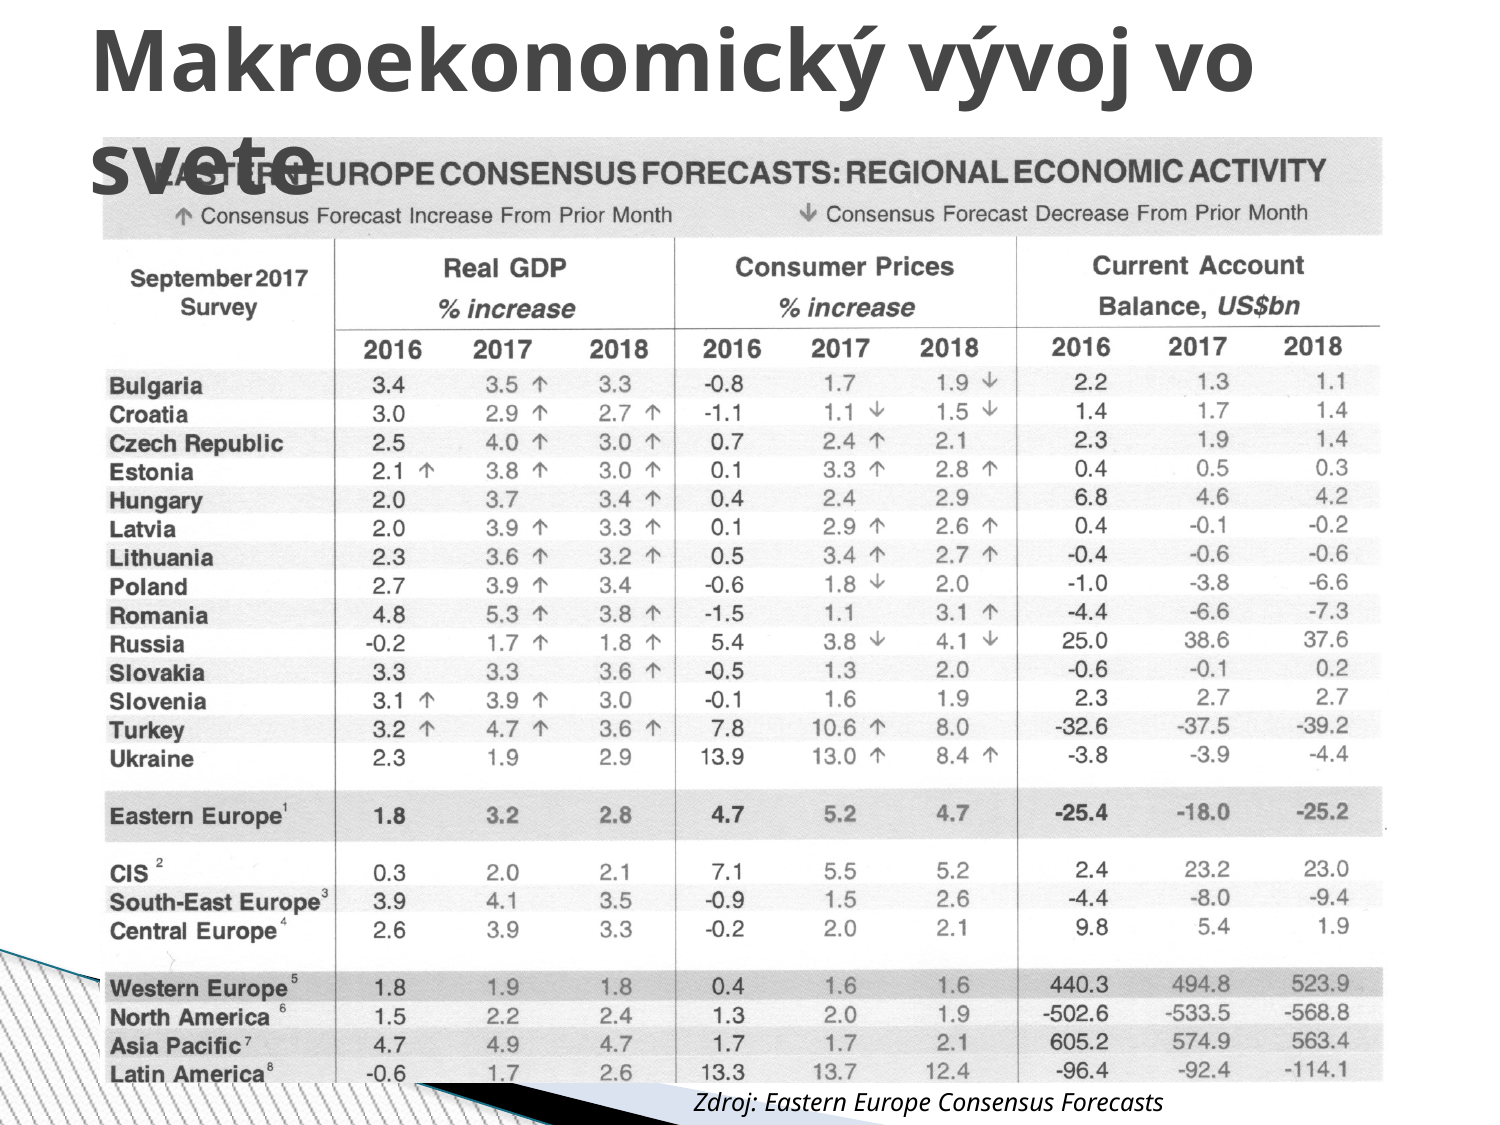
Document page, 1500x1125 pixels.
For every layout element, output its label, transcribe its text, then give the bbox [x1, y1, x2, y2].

picture [0, 136, 1389, 1125]
text_box Zdroj: Eastern Europe Consensus Forecasts [679, 1079, 1471, 1125]
text_box Makroekonomický vývoj vo svete [75, 45, 1425, 173]
